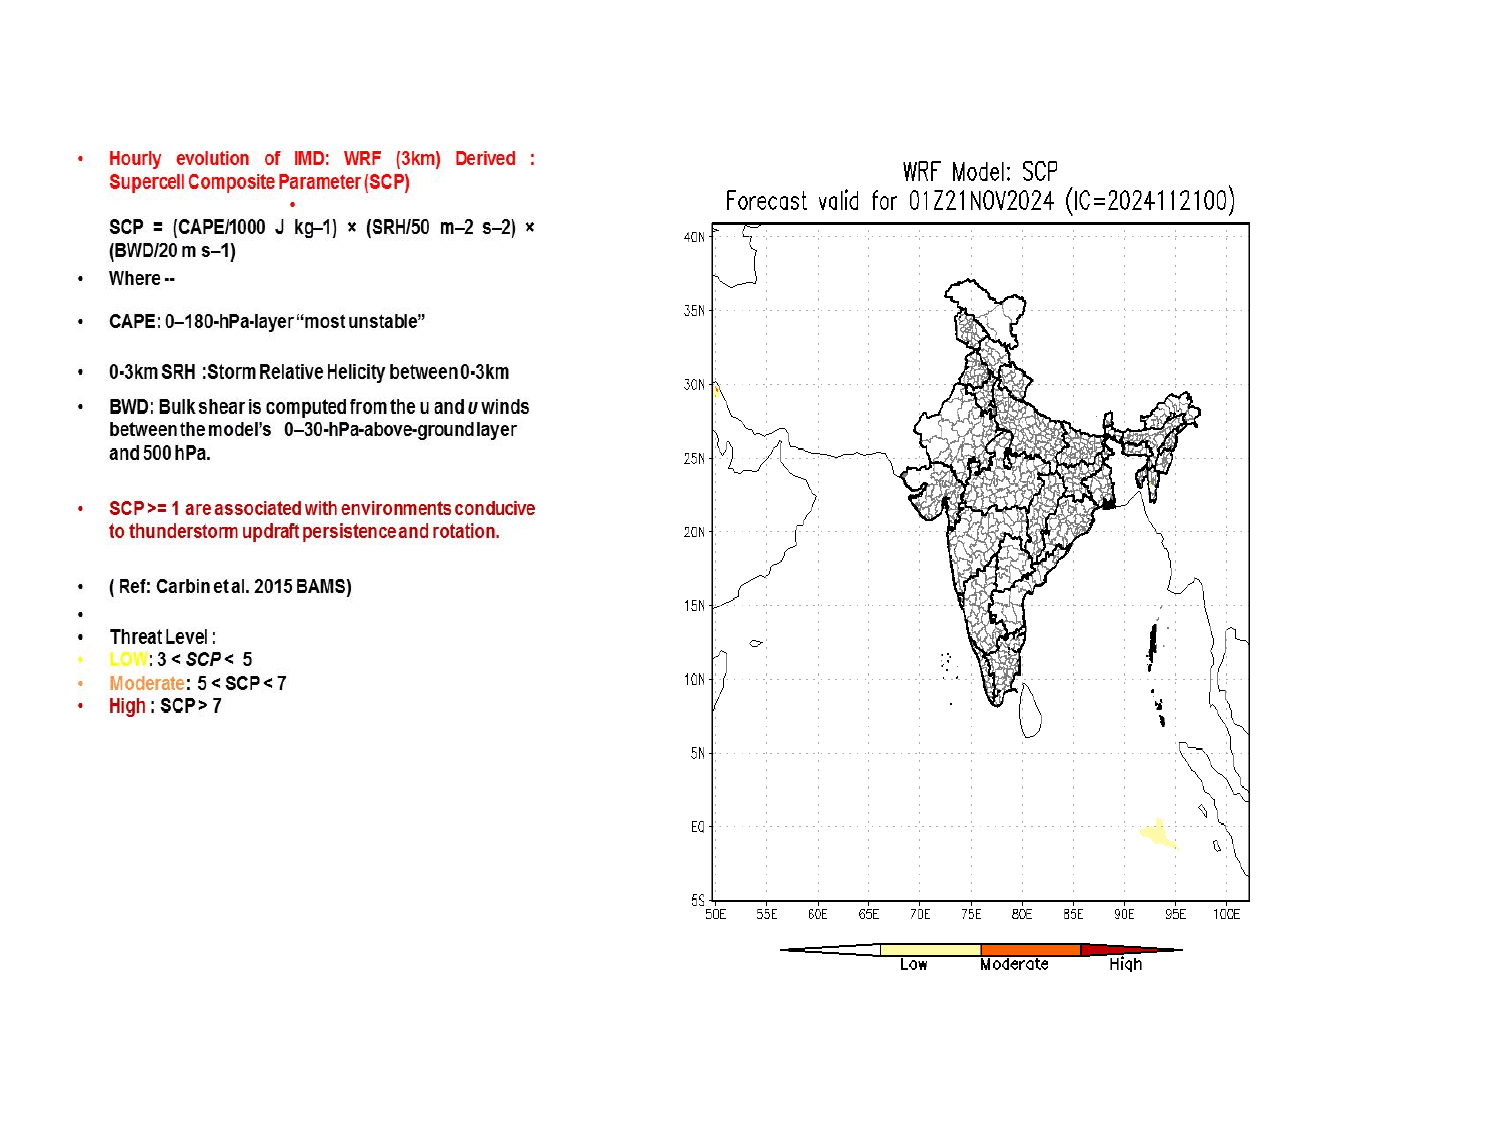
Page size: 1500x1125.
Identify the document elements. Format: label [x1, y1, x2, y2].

picture [74, 149, 1426, 976]
